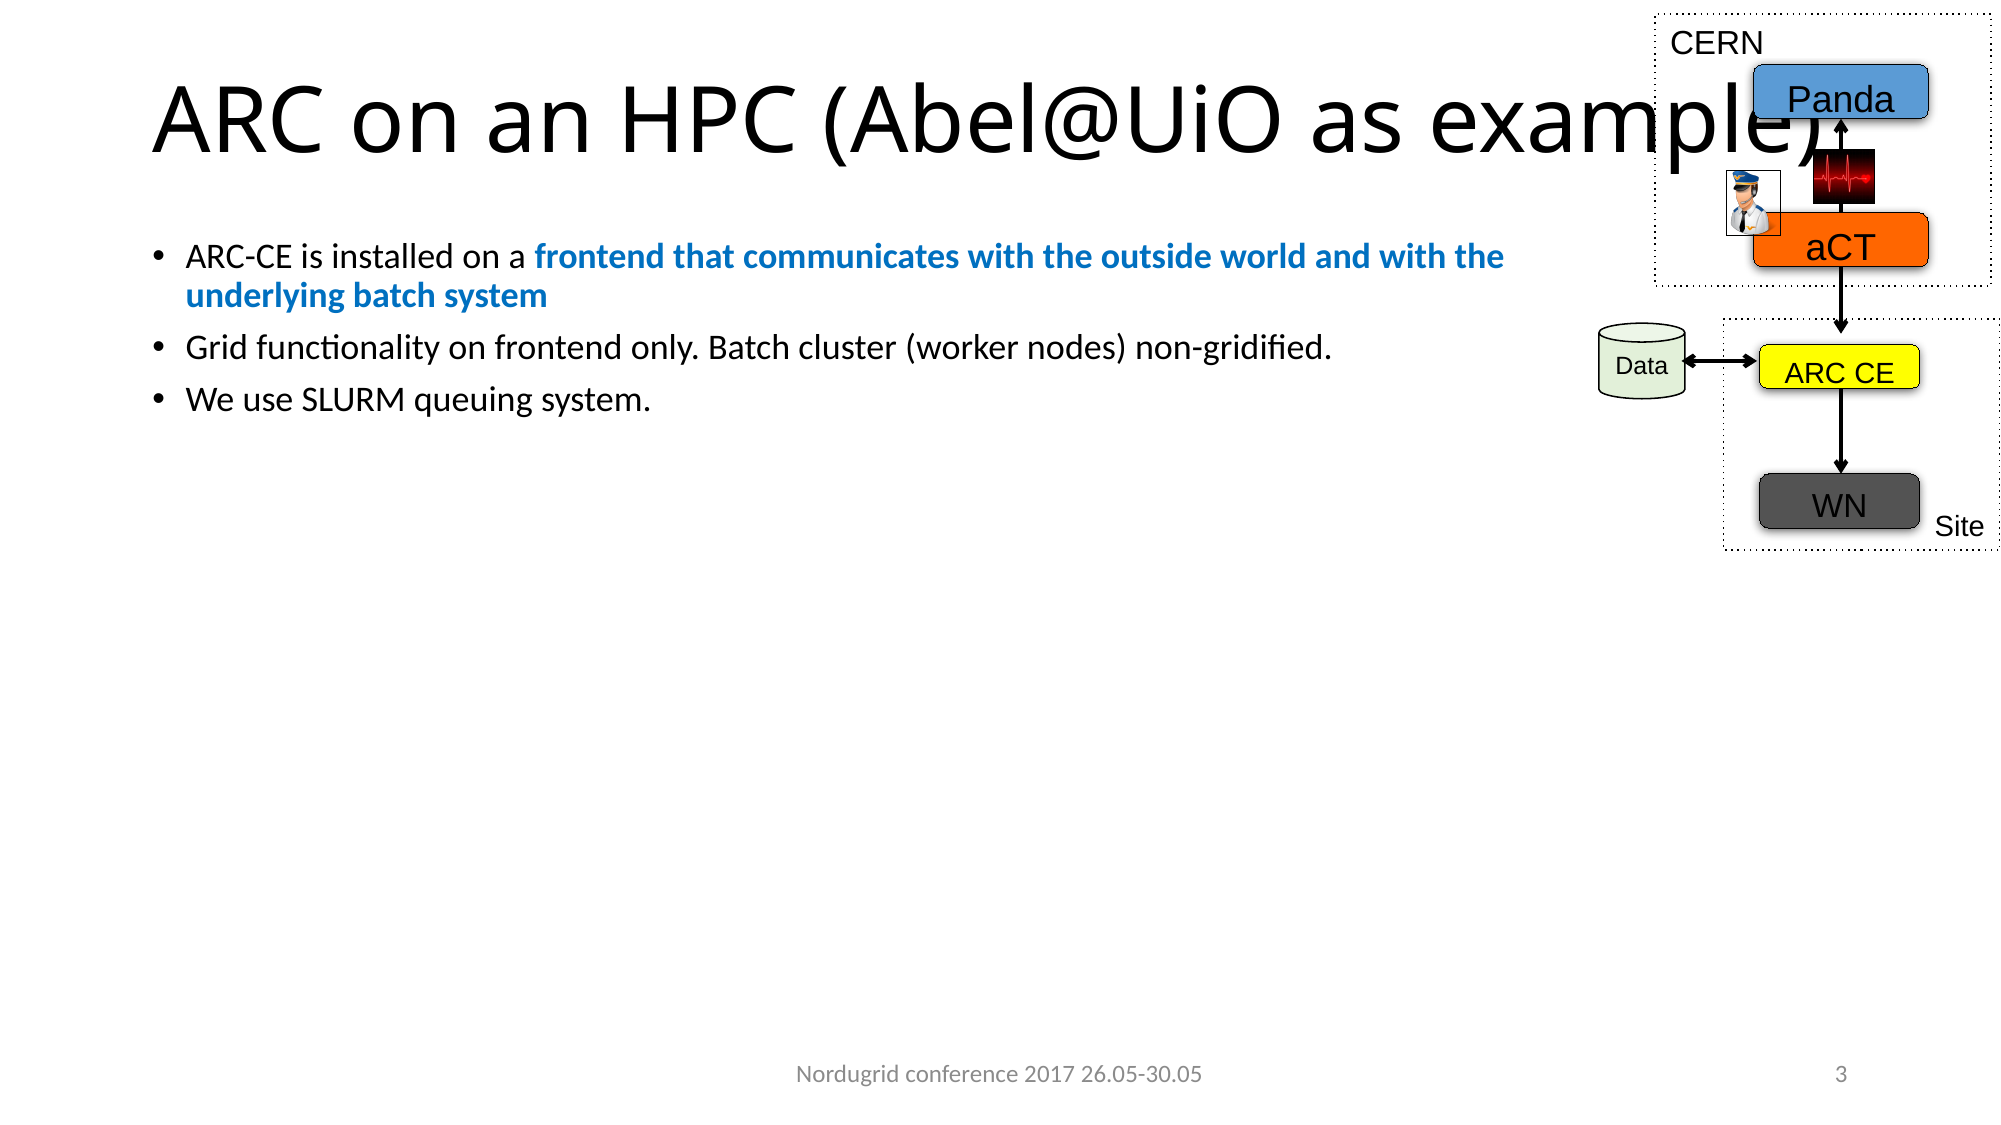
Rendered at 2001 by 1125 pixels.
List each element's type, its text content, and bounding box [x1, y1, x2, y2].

title ARC on an HPC (Abel@UiO as example) [137, 14, 1598, 230]
list ARC-CE is installed on a frontend that communicates with the outside world and with the underlying batch system Grid functionality on frontend only. Batch cluster (worker nodes) non-gridified. We use SLURM queuing system. [137, 230, 1598, 430]
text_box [1598, 14, 2000, 551]
slide_number 2 [1412, 1042, 1863, 1103]
footer Nordugrid conference 2017 26.05-30.05 [662, 1042, 1338, 1103]
